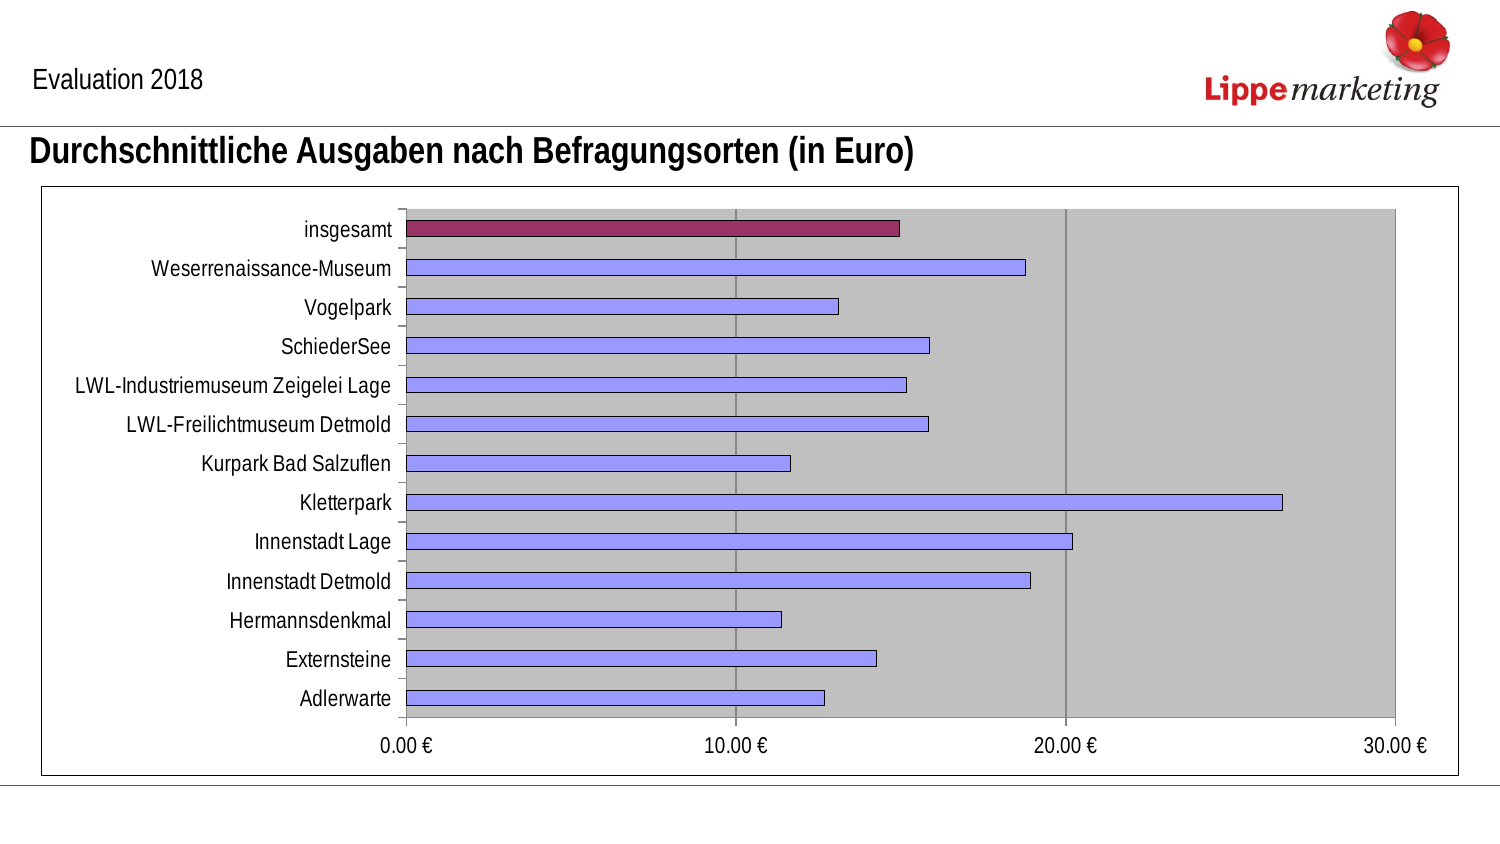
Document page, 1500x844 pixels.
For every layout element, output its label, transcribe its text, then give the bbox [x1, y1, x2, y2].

chart [40, 185, 1460, 777]
picture [1203, 8, 1458, 53]
text_box Evaluation 2018 [17, 53, 1471, 148]
text_box Durchschnittliche Ausgaben nach Befragungsorten (in Euro) [29, 148, 1448, 174]
